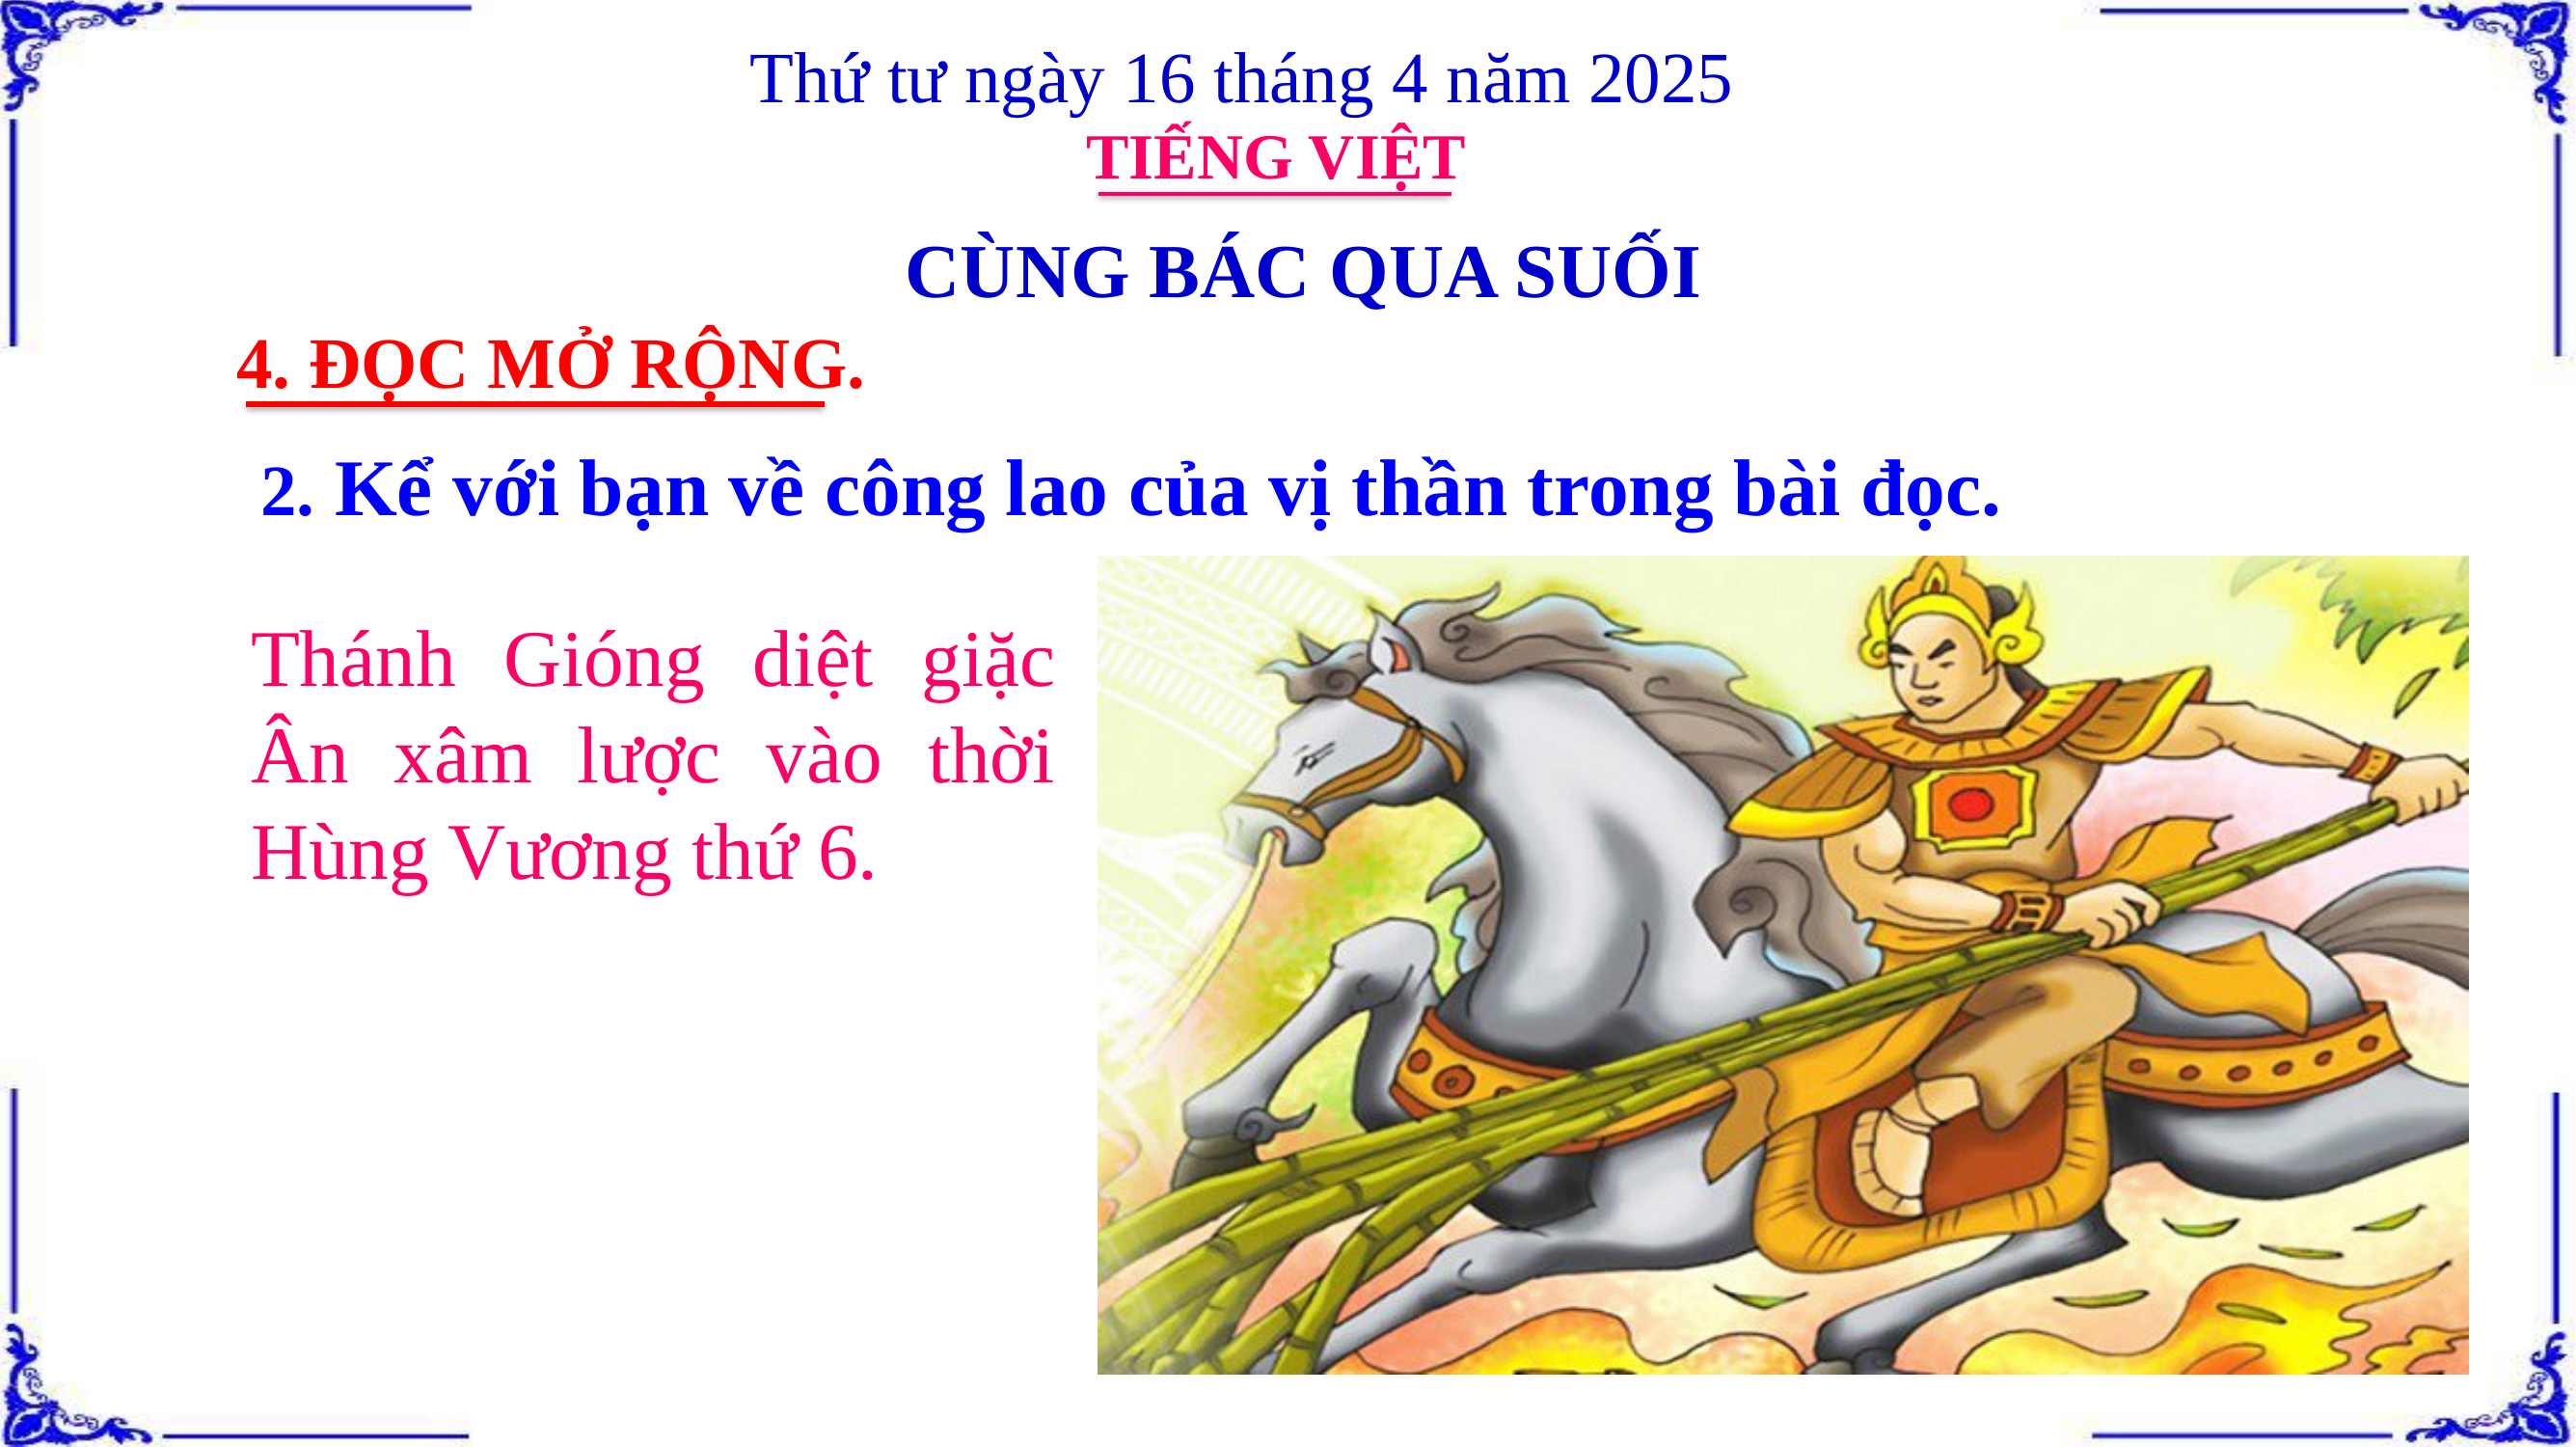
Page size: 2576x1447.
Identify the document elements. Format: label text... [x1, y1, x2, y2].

text_box CÙNG BÁC QUA SUỐI [852, 209, 1755, 324]
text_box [730, 23, 1754, 201]
picture [0, 0, 2576, 1447]
text_box 2. Kể với bạn về công lao của vị thần trong bài đọc. [246, 427, 2442, 539]
text_box Thánh Gióng diệt giặc Ân xâm lược vào thời Hùng Vương thứ 6. [236, 598, 1071, 903]
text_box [222, 309, 1296, 412]
